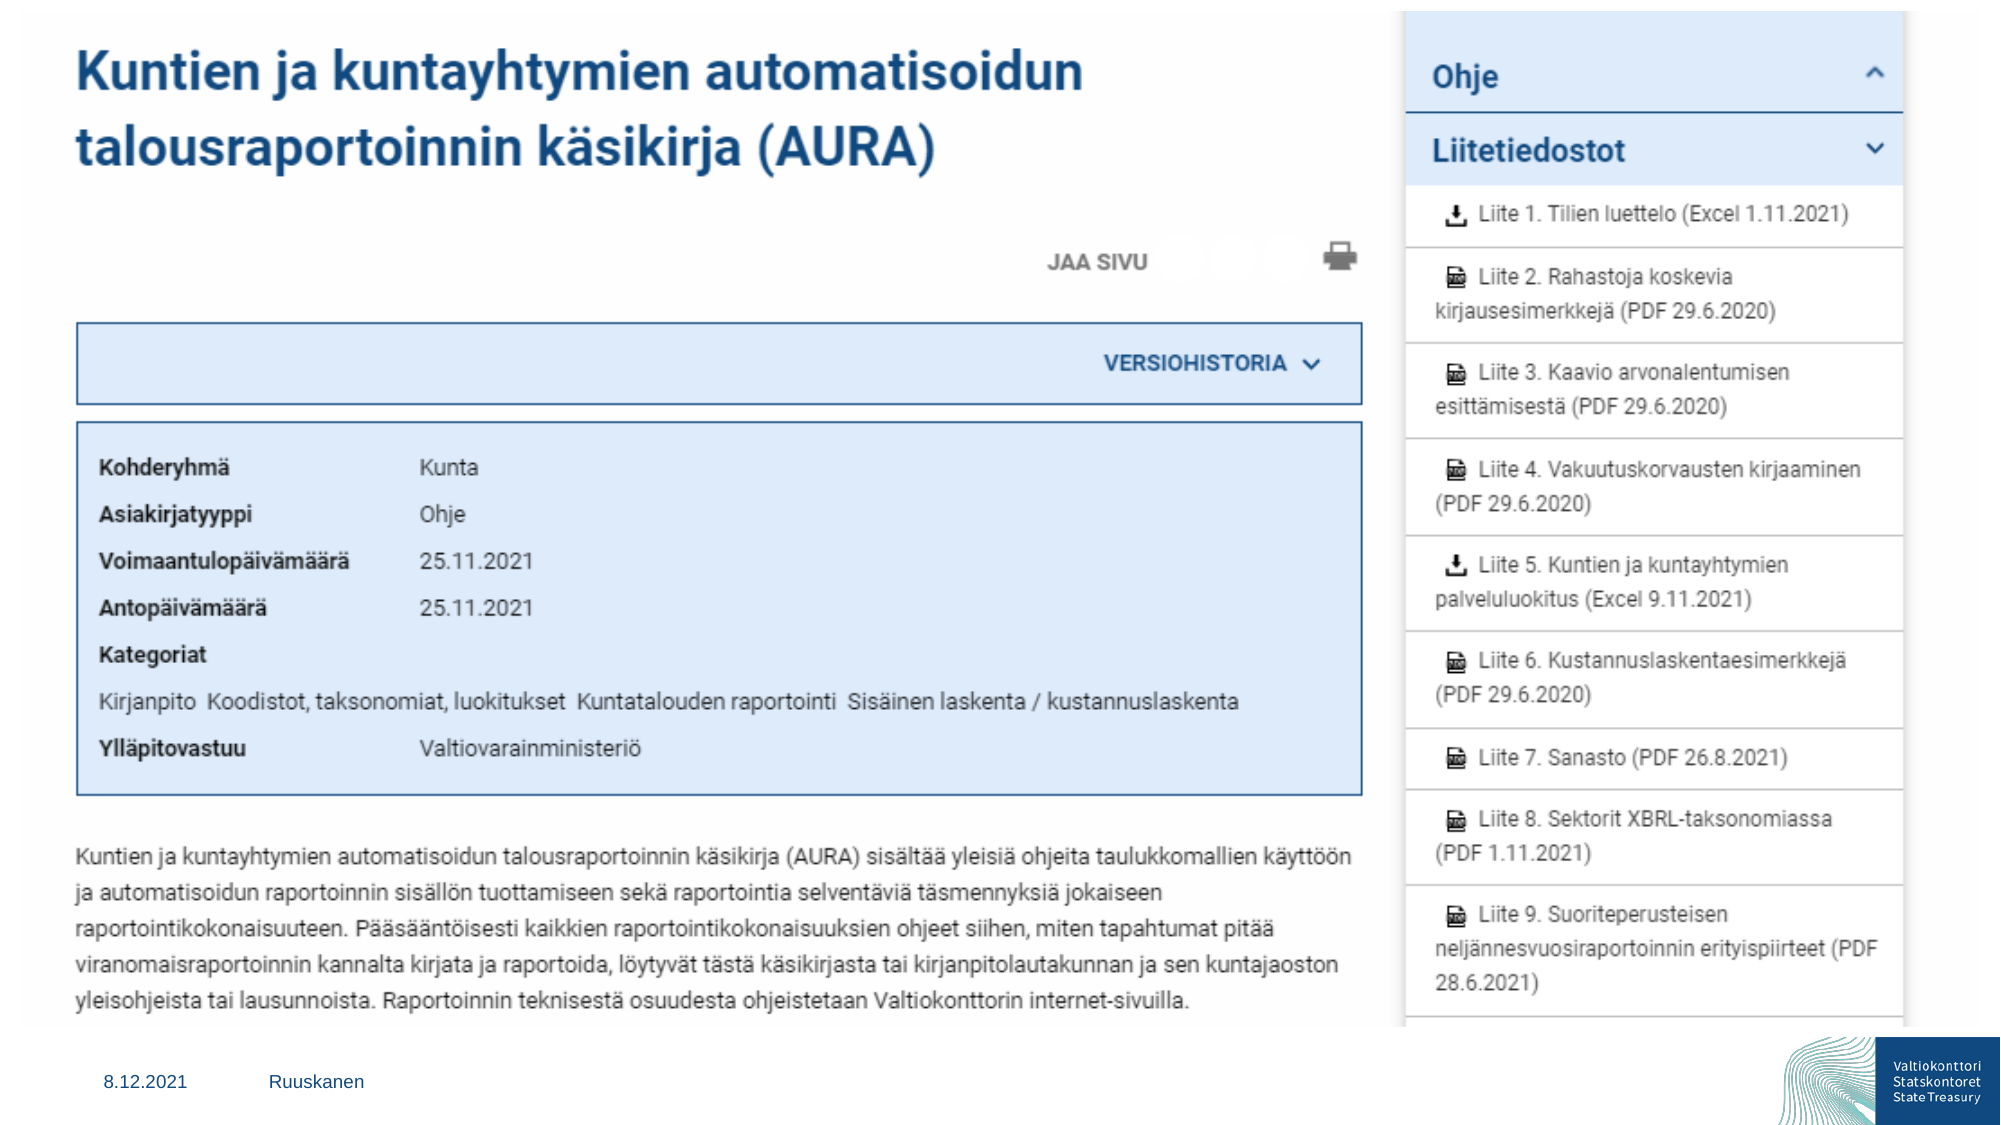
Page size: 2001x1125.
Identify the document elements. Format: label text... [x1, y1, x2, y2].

picture [1778, 1037, 2000, 1125]
footer Ruuskanen [253, 1051, 1430, 1111]
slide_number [88, 1051, 248, 1111]
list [19, 10, 1981, 1027]
